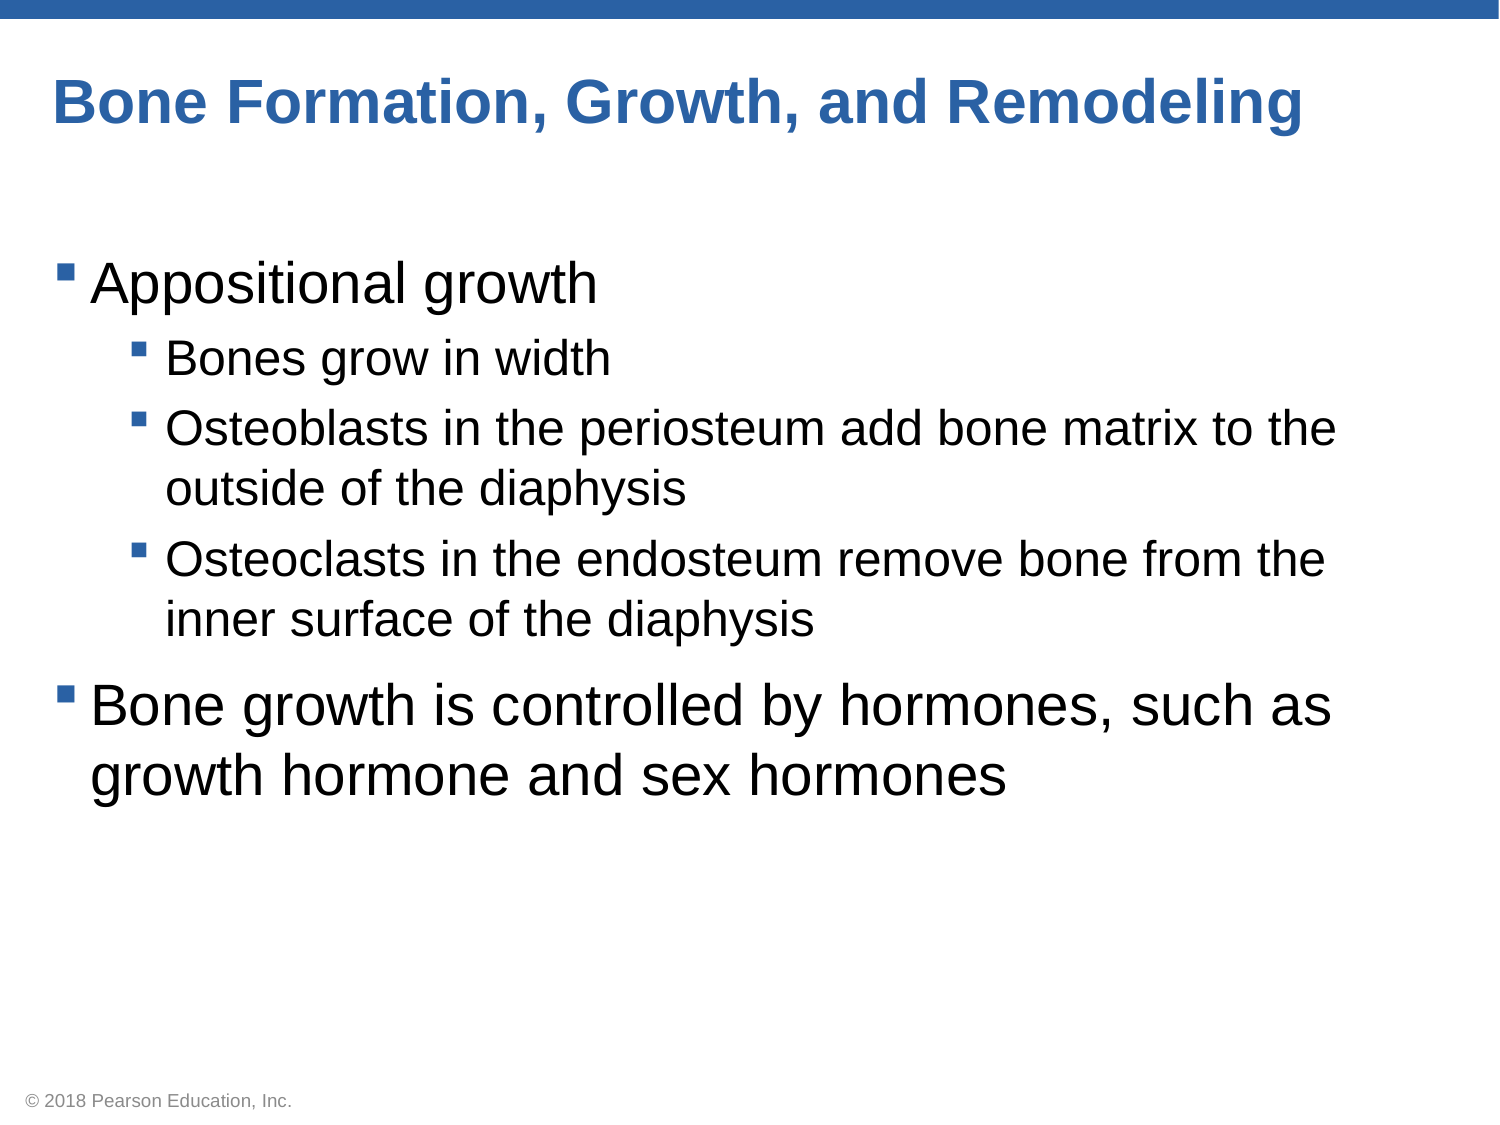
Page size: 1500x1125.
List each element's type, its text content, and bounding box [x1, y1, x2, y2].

footer © 2018 Pearson Education, Inc. [10, 1074, 517, 1125]
title Bone Formation, Growth, and Remodeling [37, 62, 1397, 225]
list Appositional growth Bones grow in width Osteoblasts in the periosteum add bone matrix to the outside of the diaphysis Osteoclasts in the endosteum remove bone from the inner surface of the diaphysis Bone growth is controlled by hormones, such as growth hormone and sex hormones [37, 237, 1397, 1014]
